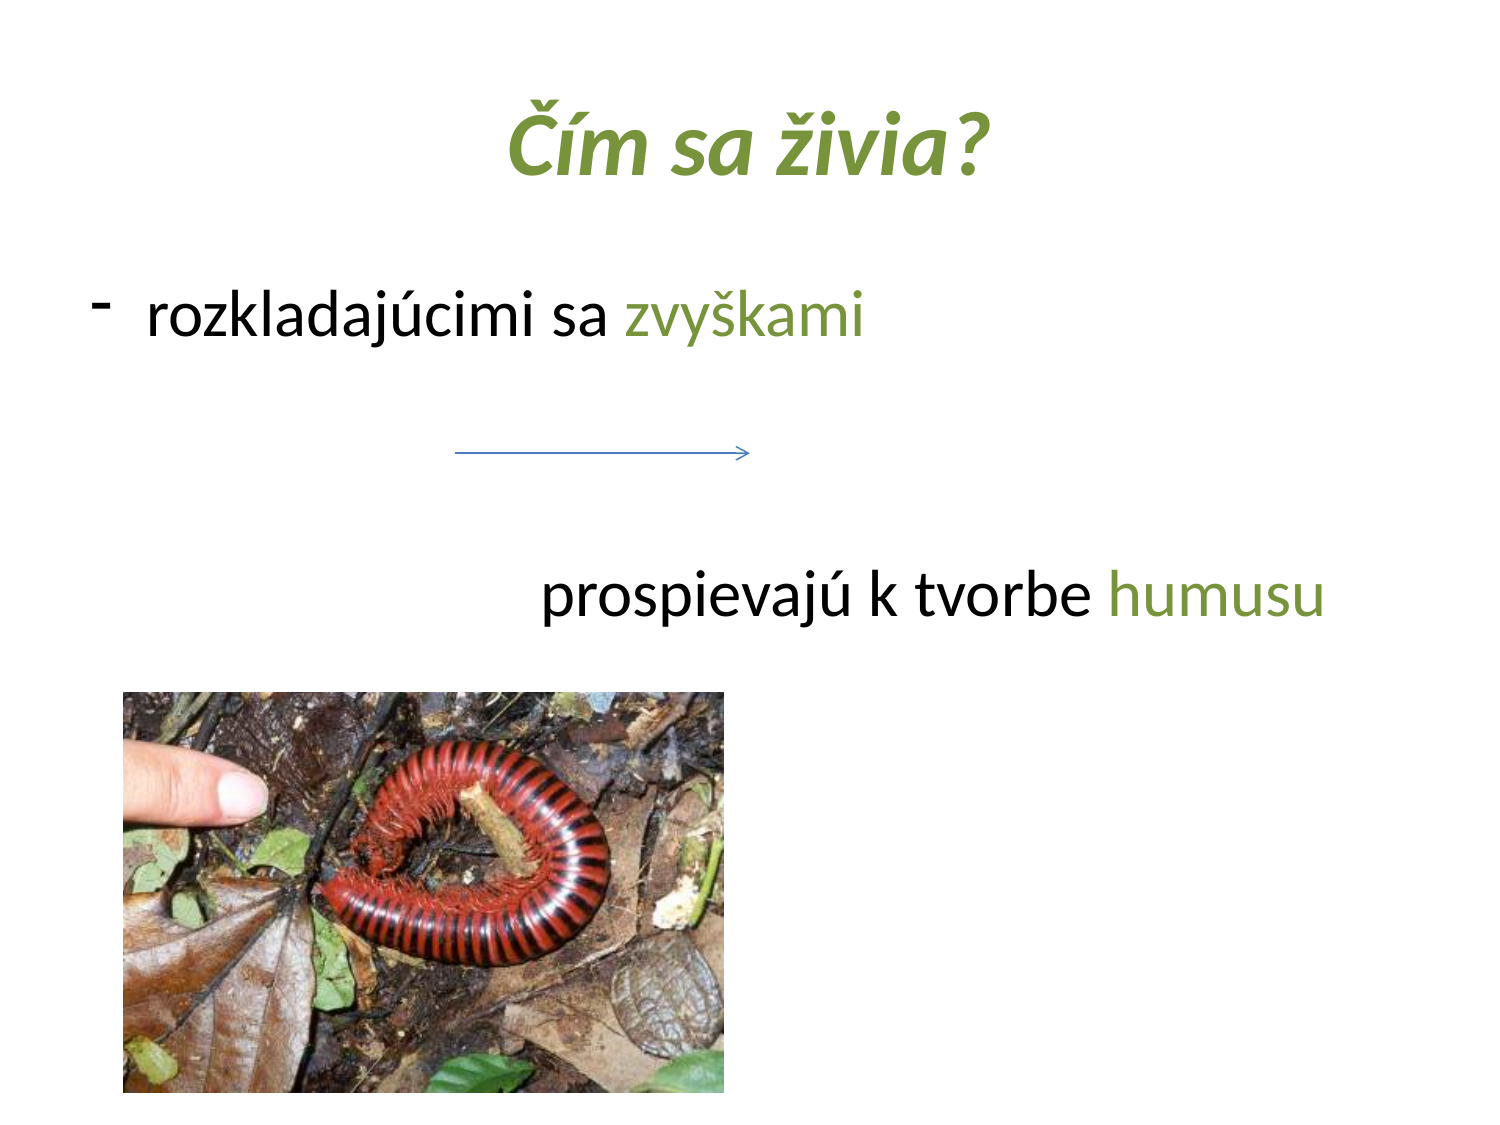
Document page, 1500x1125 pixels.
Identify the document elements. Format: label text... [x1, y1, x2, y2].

list rozkladajúcimi sa zvyškami prospievajú k tvorbe humusu [75, 262, 1425, 1005]
title Čím sa živia? [75, 45, 1425, 233]
picture [123, 692, 725, 1093]
